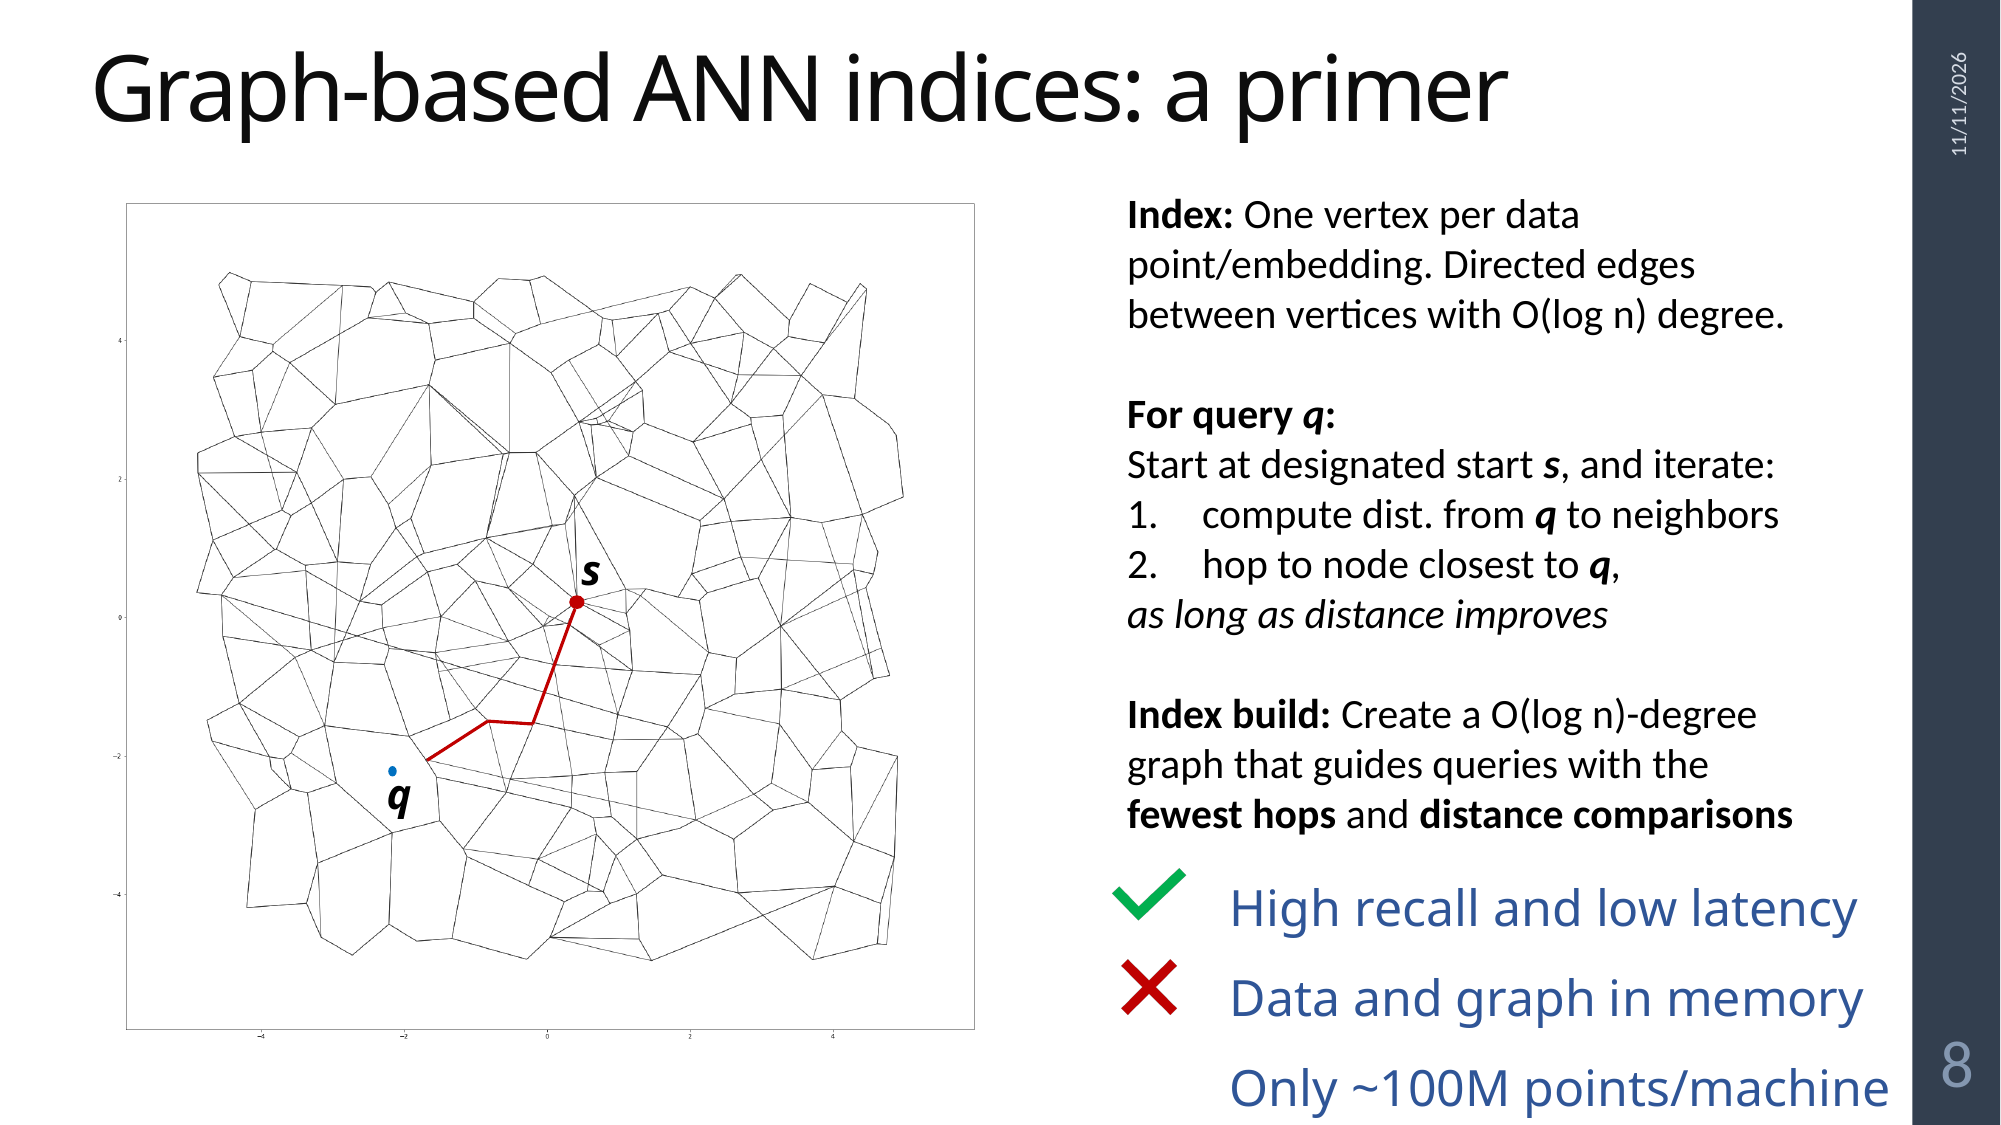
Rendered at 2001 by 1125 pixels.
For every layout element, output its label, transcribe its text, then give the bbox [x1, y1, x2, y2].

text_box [1111, 838, 1912, 1118]
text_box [491, 720, 533, 725]
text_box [532, 666, 554, 725]
slide_number 8 [1920, 1012, 2000, 1110]
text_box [568, 608, 576, 624]
text_box Graph-based ANN indices: a primer [0, 12, 2000, 173]
text_box Index: One vertex per data point/embedding. Directed edges between vertices with O(log n) degree. For query q: Start at designated start s, and iterate: compute dist. from q to neighbors hop to node closest to q, as long as distance improves Index build: Create a O(log n)-degree graph that guides queries with the fewest hops and distance comparisons [1112, 128, 1825, 833]
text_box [426, 720, 488, 761]
slide_number 12-Oct-22 [1927, 37, 1988, 351]
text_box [553, 624, 570, 668]
picture [0, 72, 1083, 1125]
